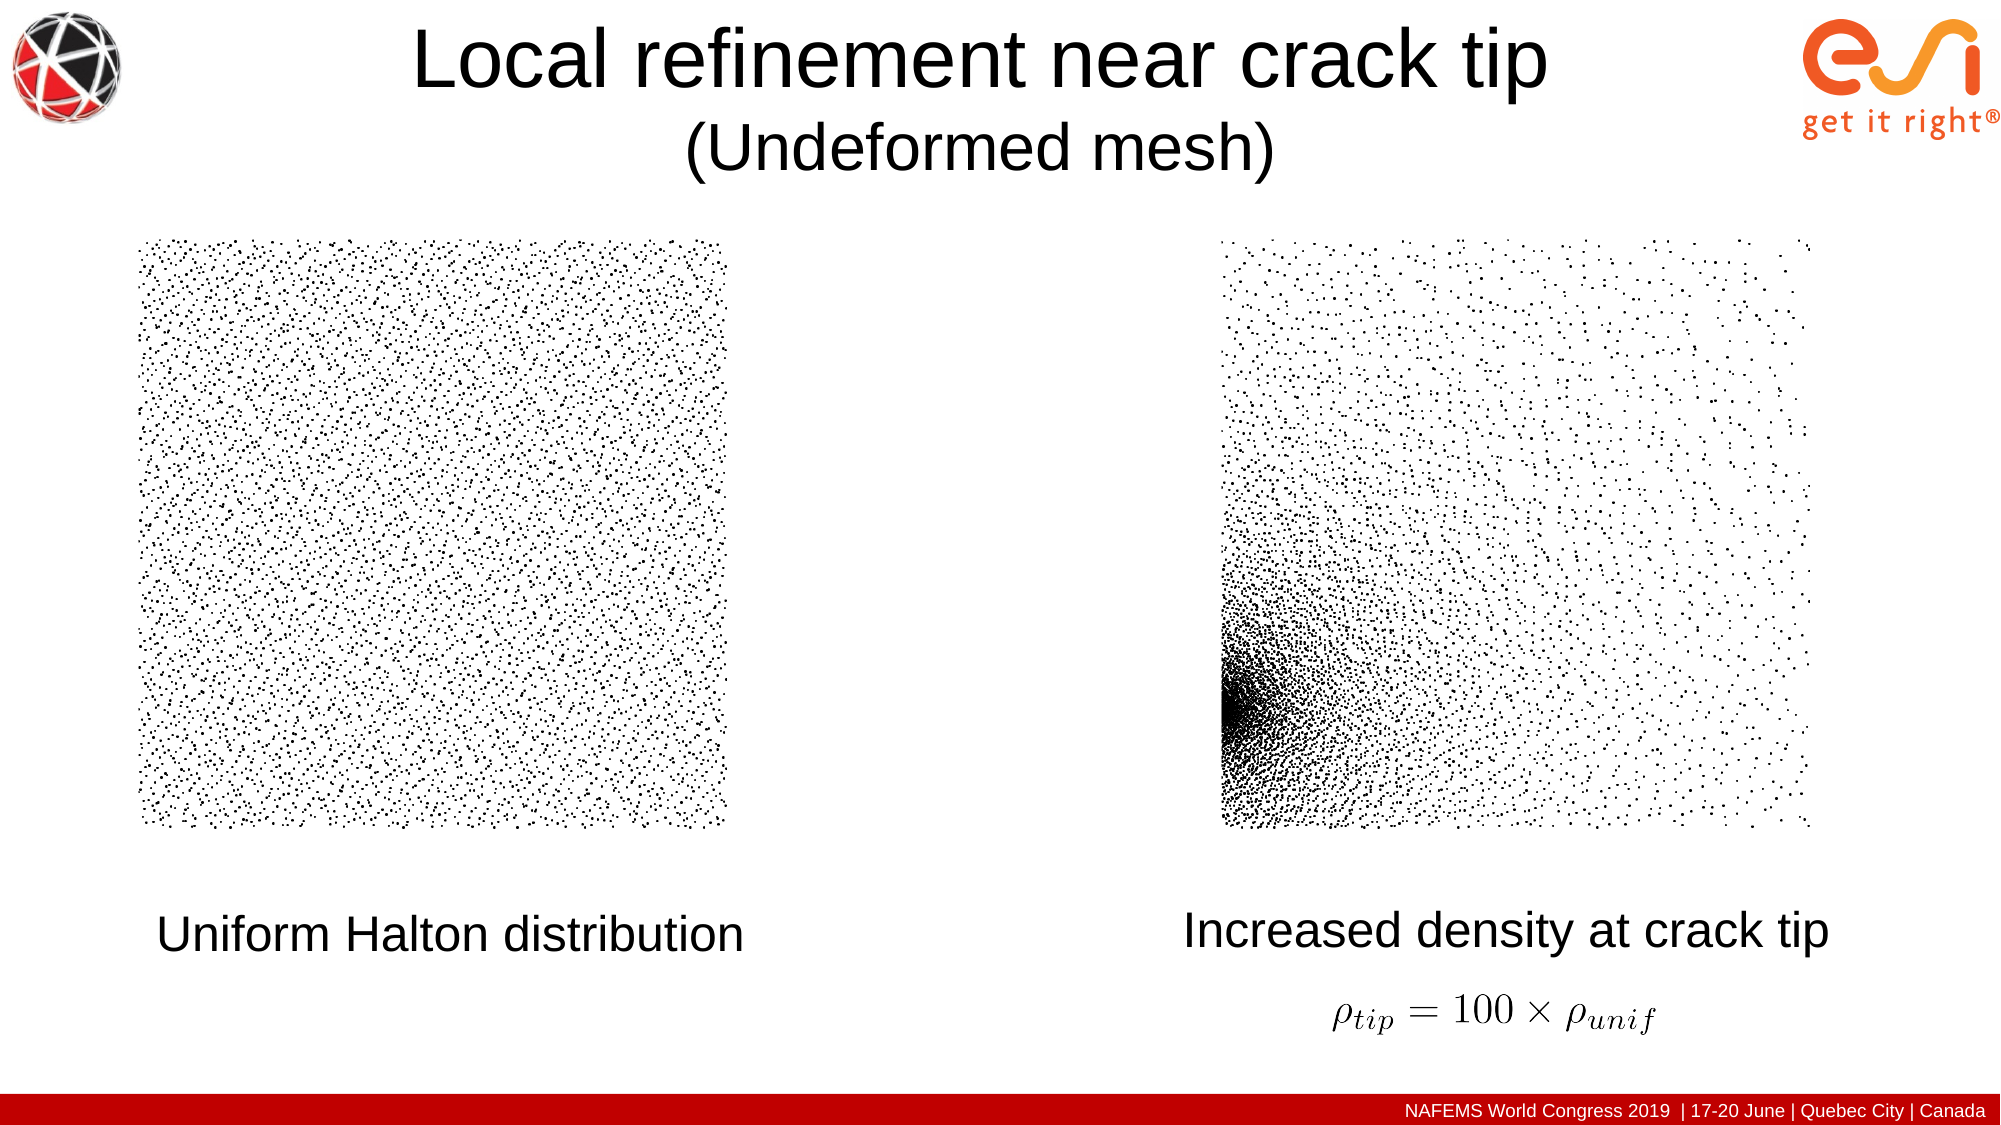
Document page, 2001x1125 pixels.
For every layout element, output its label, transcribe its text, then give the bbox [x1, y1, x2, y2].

title Local refinement near crack tip (Undeformed mesh) [359, 0, 1603, 188]
picture [11, 11, 124, 126]
text_box Uniform Halton distribution [141, 893, 760, 969]
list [1185, 219, 1829, 863]
text_box Increased density at crack tip [1167, 889, 1846, 965]
picture [1803, 19, 2000, 140]
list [102, 219, 746, 863]
picture [1332, 994, 1657, 1035]
